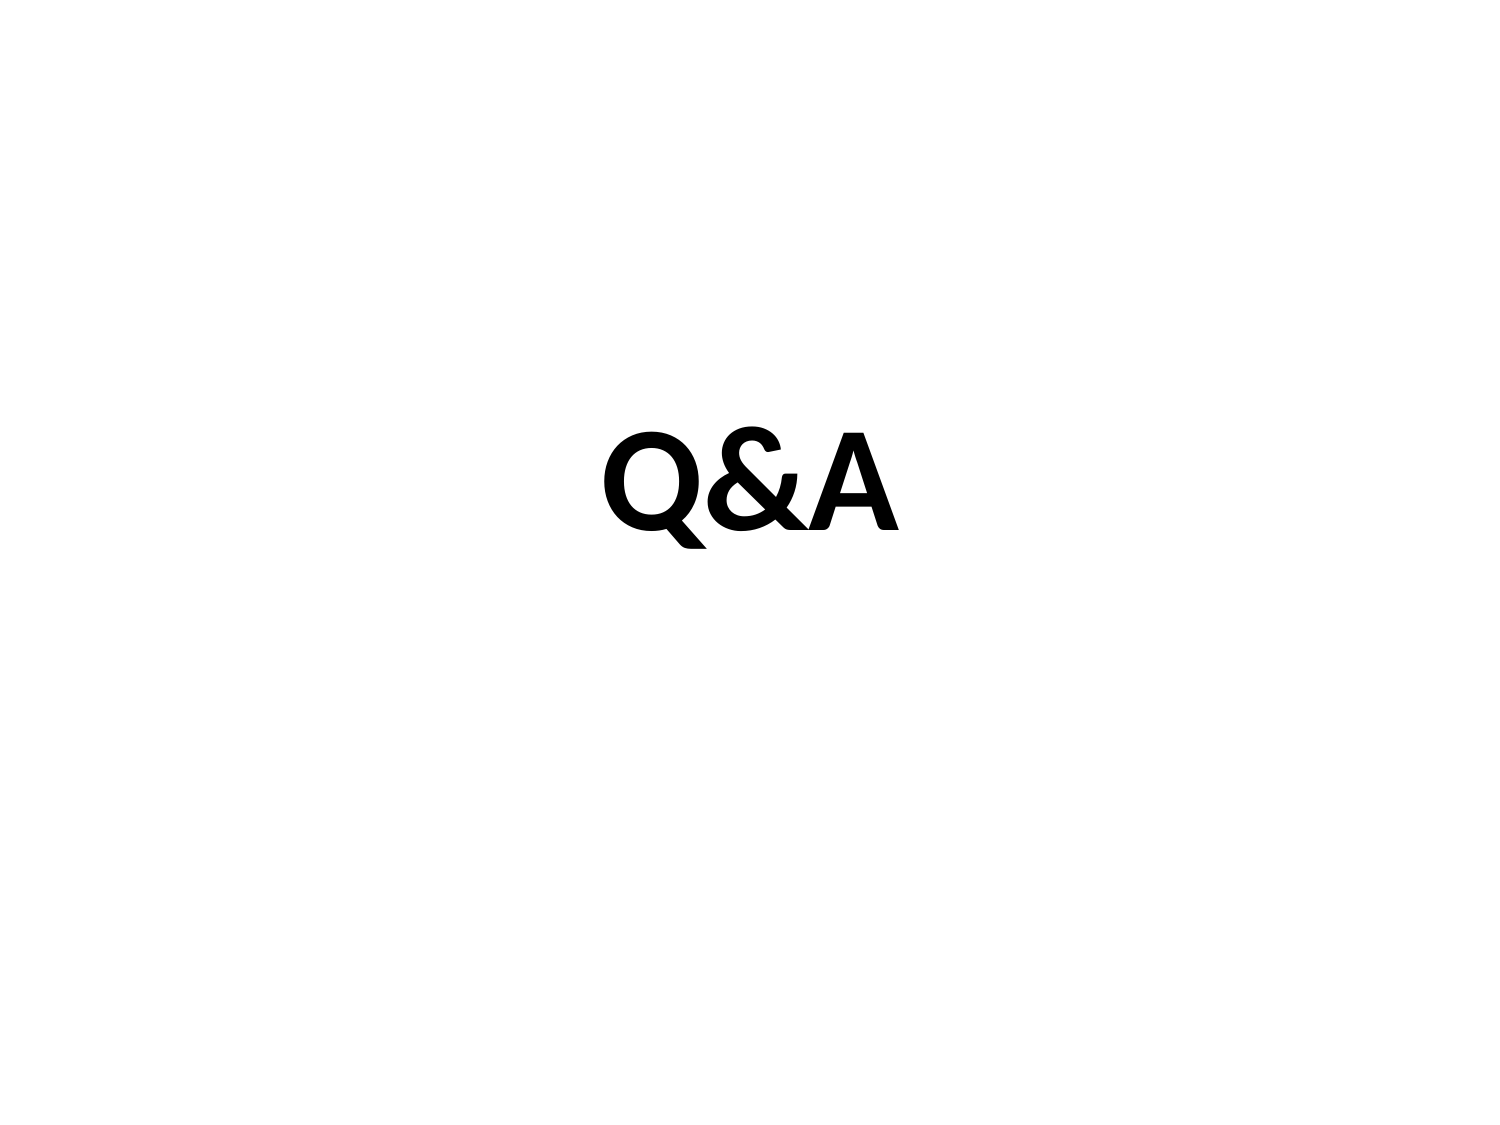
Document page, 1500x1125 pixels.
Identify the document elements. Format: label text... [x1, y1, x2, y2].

title Q&A [112, 349, 1388, 591]
